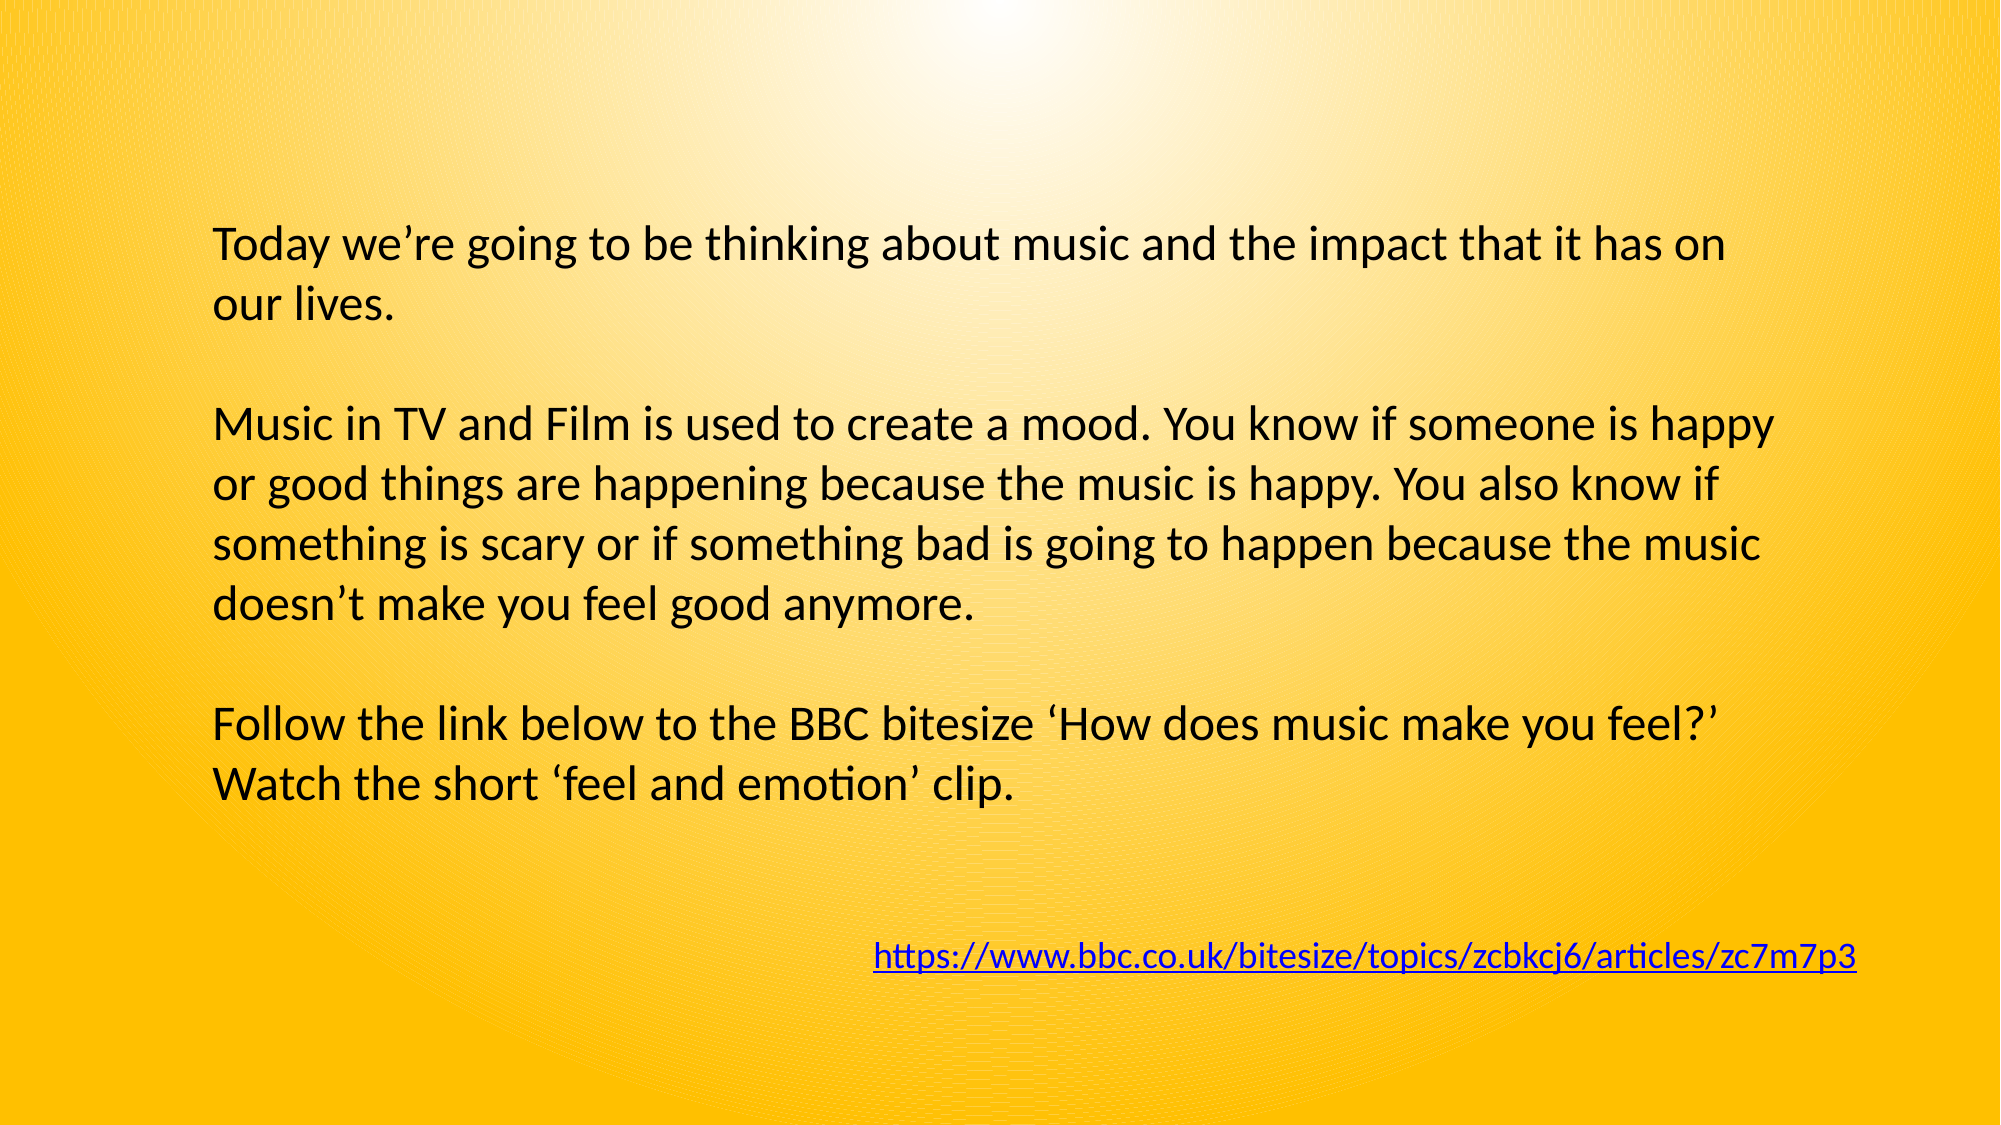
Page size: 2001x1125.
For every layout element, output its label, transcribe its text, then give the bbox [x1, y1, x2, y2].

text_box Today we’re going to be thinking about music and the impact that it has on our lives. Music in TV and Film is used to create a mood. You know if someone is happy or good things are happening because the music is happy. You also know if something is scary or if something bad is going to happen because the music doesn’t make you feel good anymore. Follow the link below to the BBC bitesize ‘How does music make you feel?’ Watch the short ‘feel and emotion’ clip. [197, 203, 1803, 818]
text_box https://www.bbc.co.uk/bitesize/topics/zcbkcj6/articles/zc7m7p3 [858, 923, 1920, 983]
